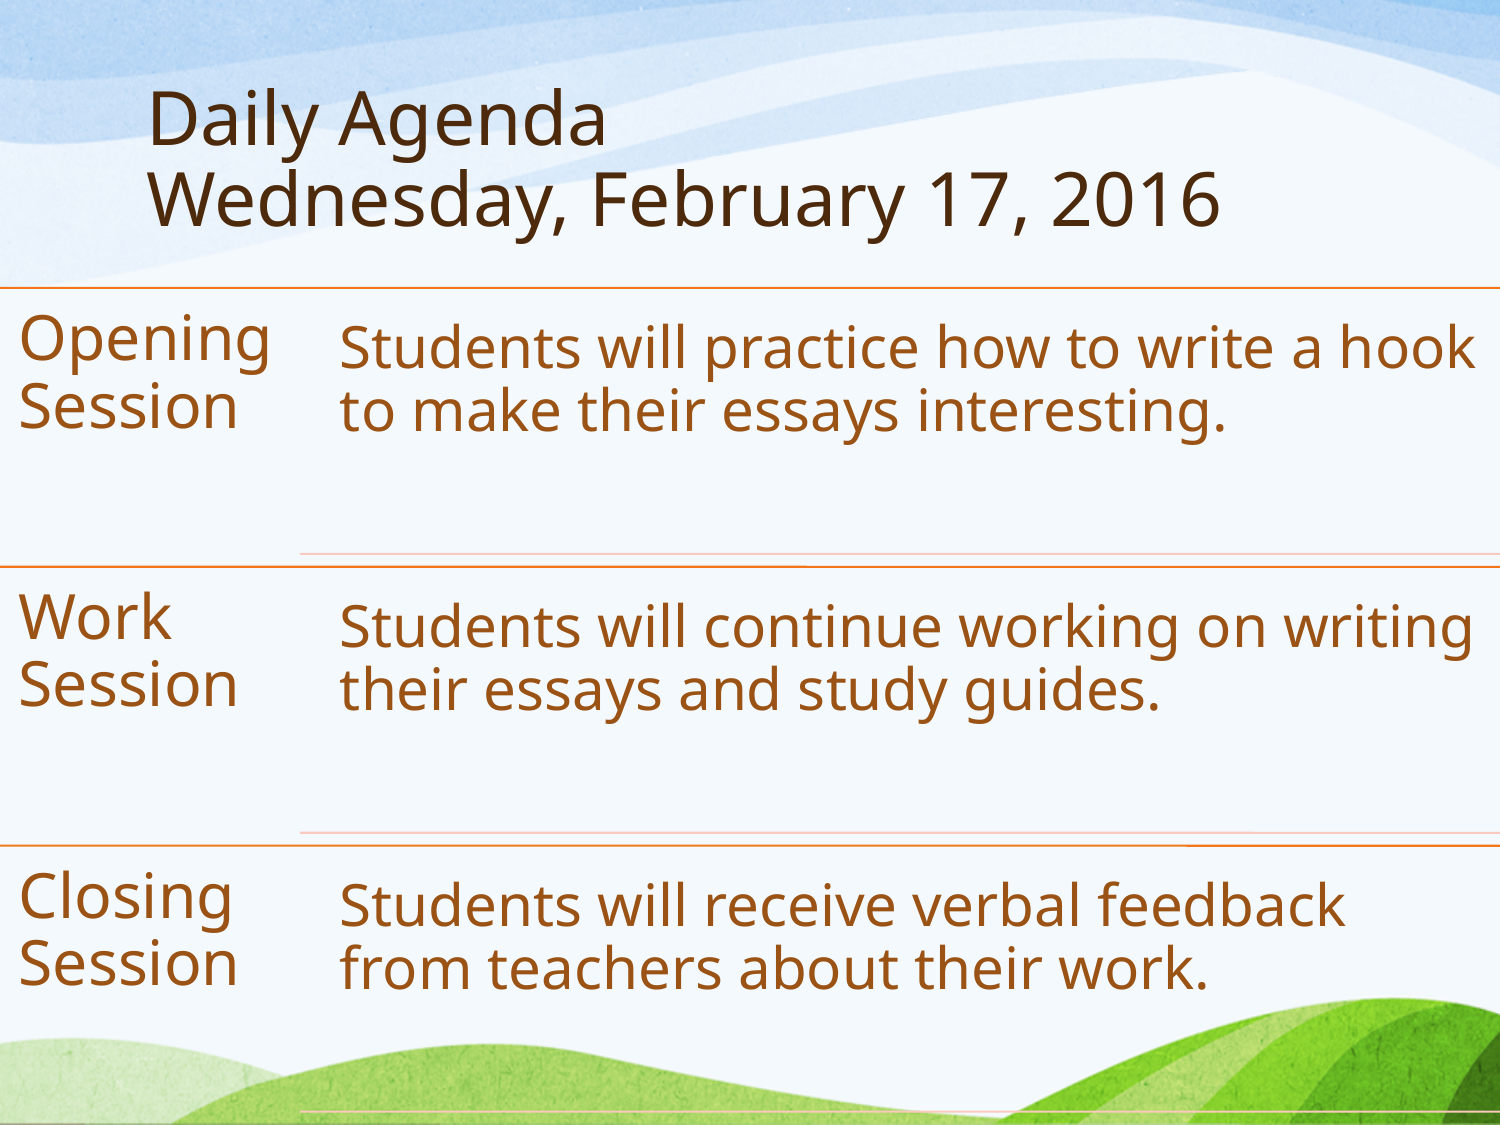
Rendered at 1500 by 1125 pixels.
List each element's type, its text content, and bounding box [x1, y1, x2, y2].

picture [0, 0, 1500, 286]
title Daily Agenda Wednesday, February 17, 2016 [131, 50, 1369, 250]
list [0, 287, 1500, 1125]
